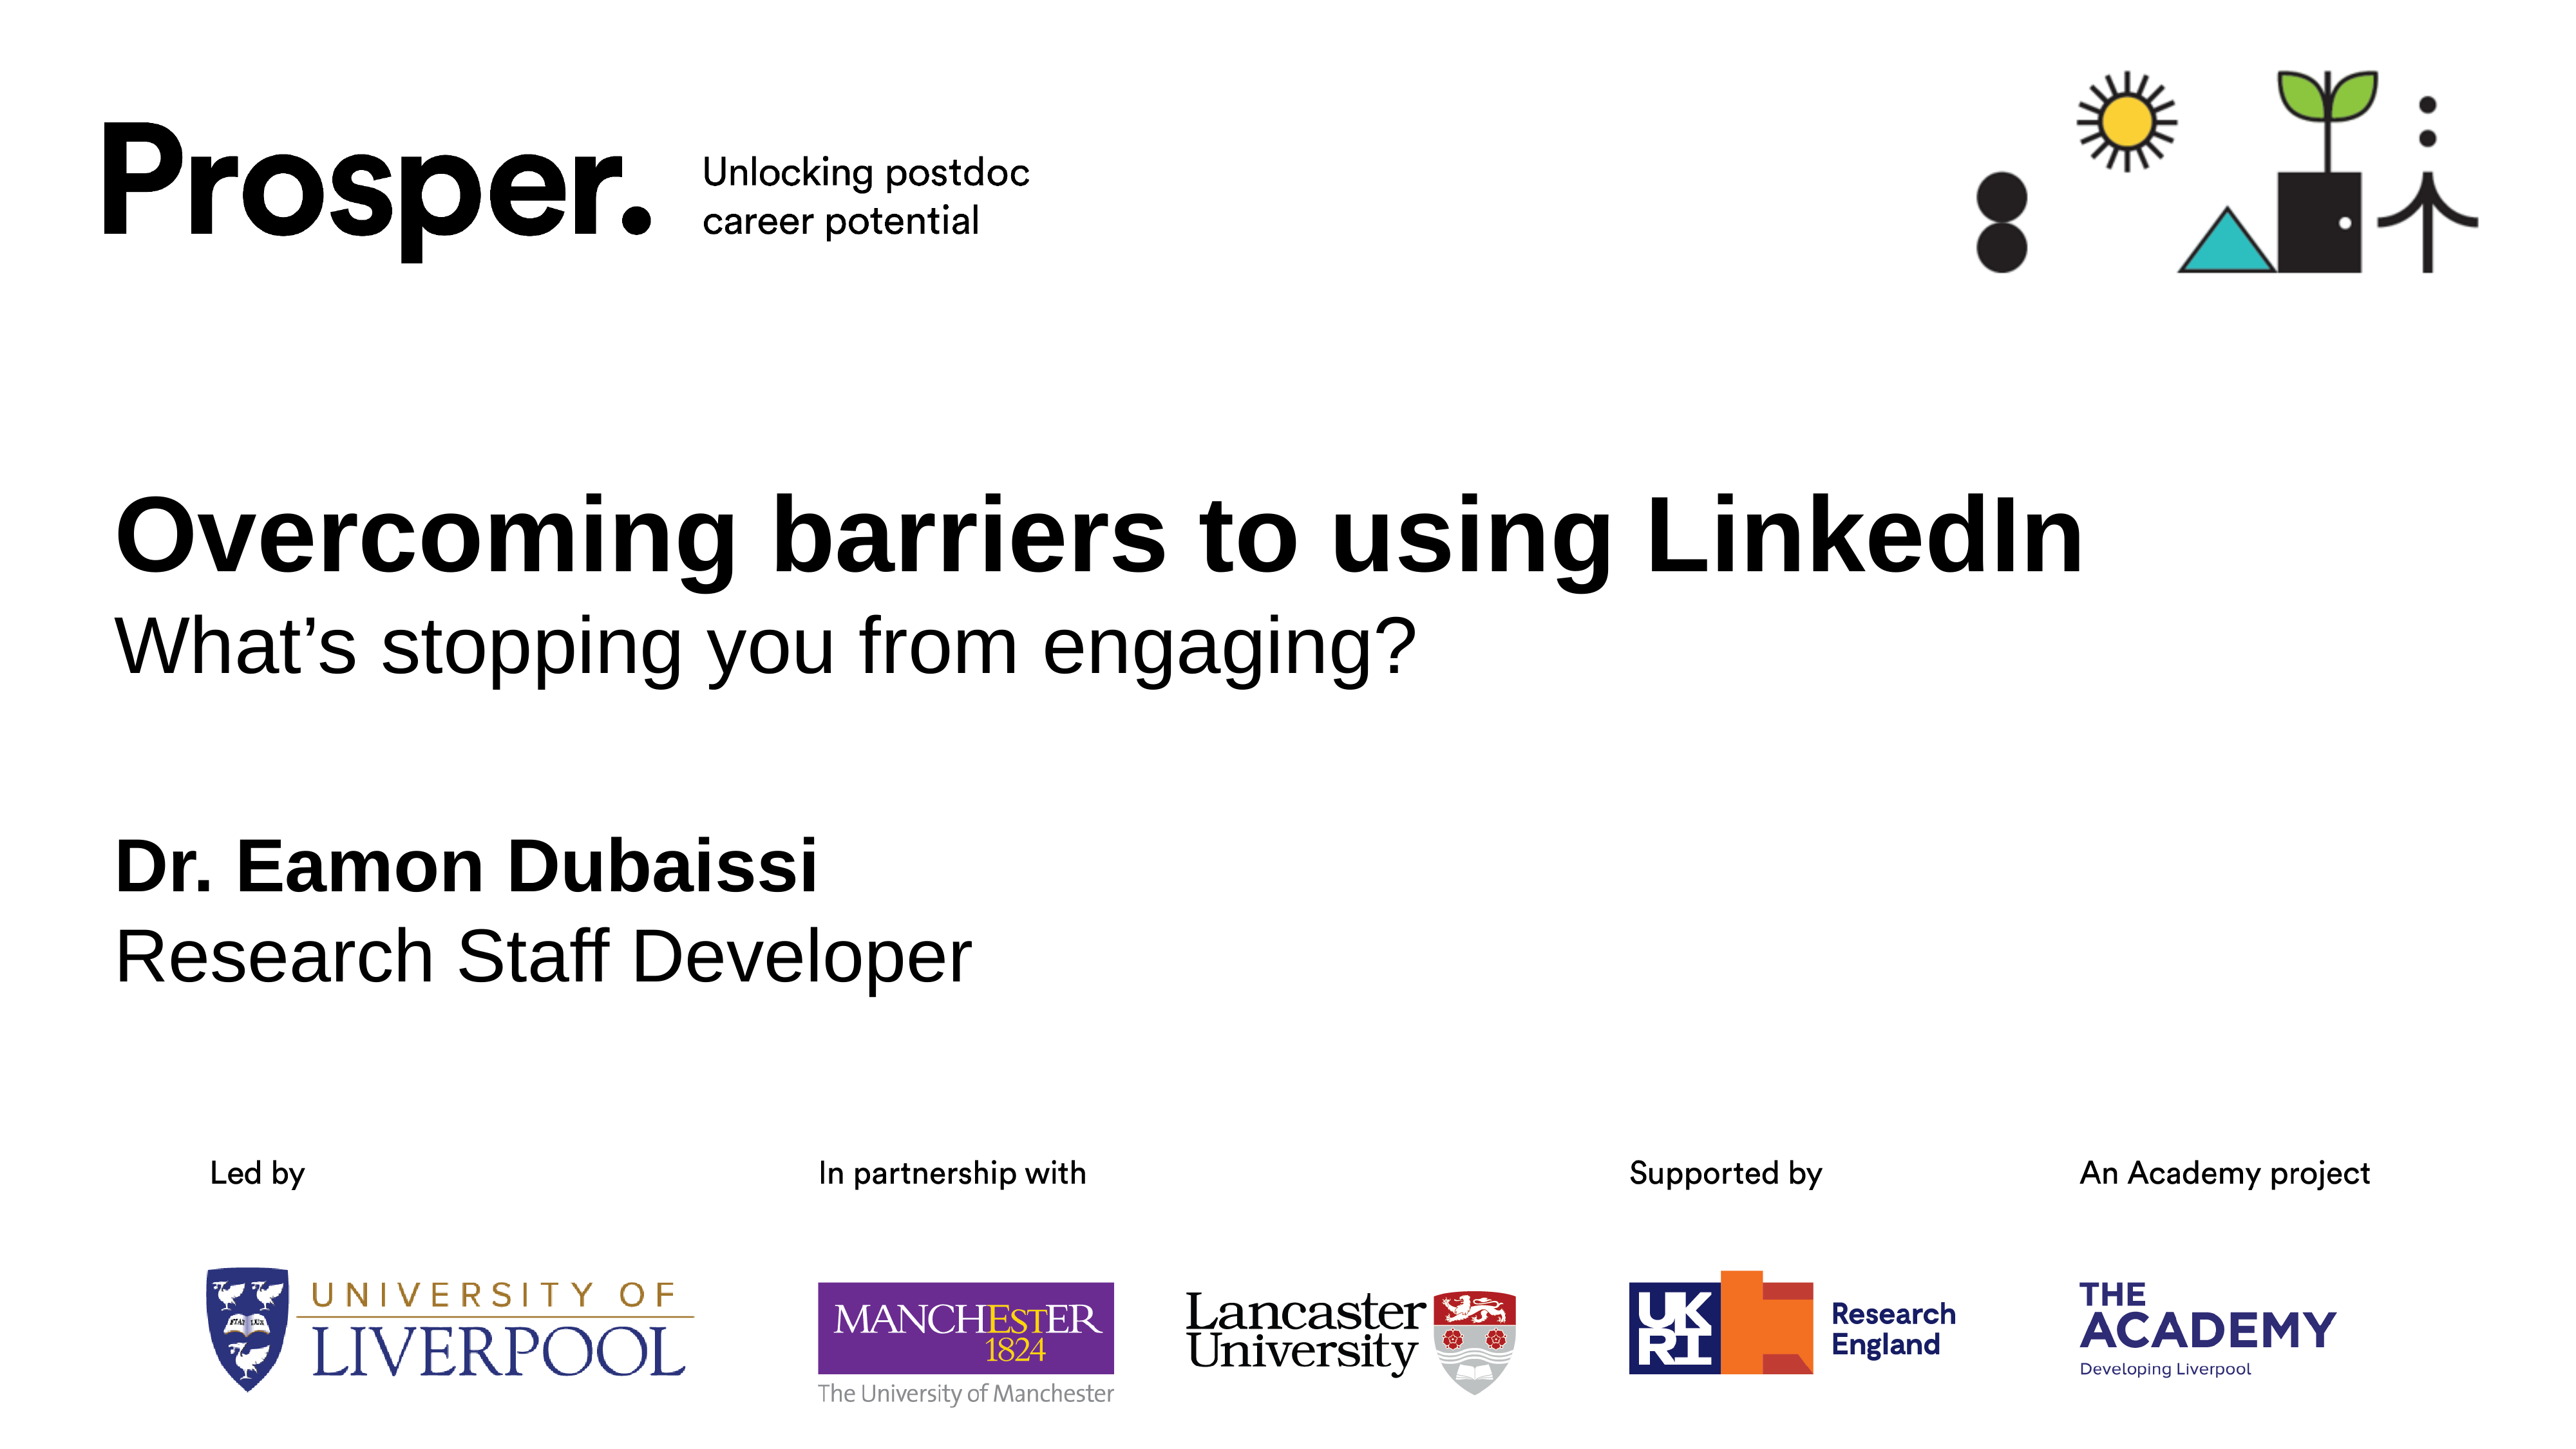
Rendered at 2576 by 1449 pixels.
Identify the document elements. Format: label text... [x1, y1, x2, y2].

picture [206, 1160, 2370, 1408]
text_box Overcoming barriers to using LinkedIn What’s stopping you from engaging? [104, 459, 2427, 694]
picture [1906, 0, 2533, 302]
text_box Dr. Eamon Dubaissi Research Staff Developer [104, 811, 1166, 1001]
picture [104, 122, 1029, 263]
